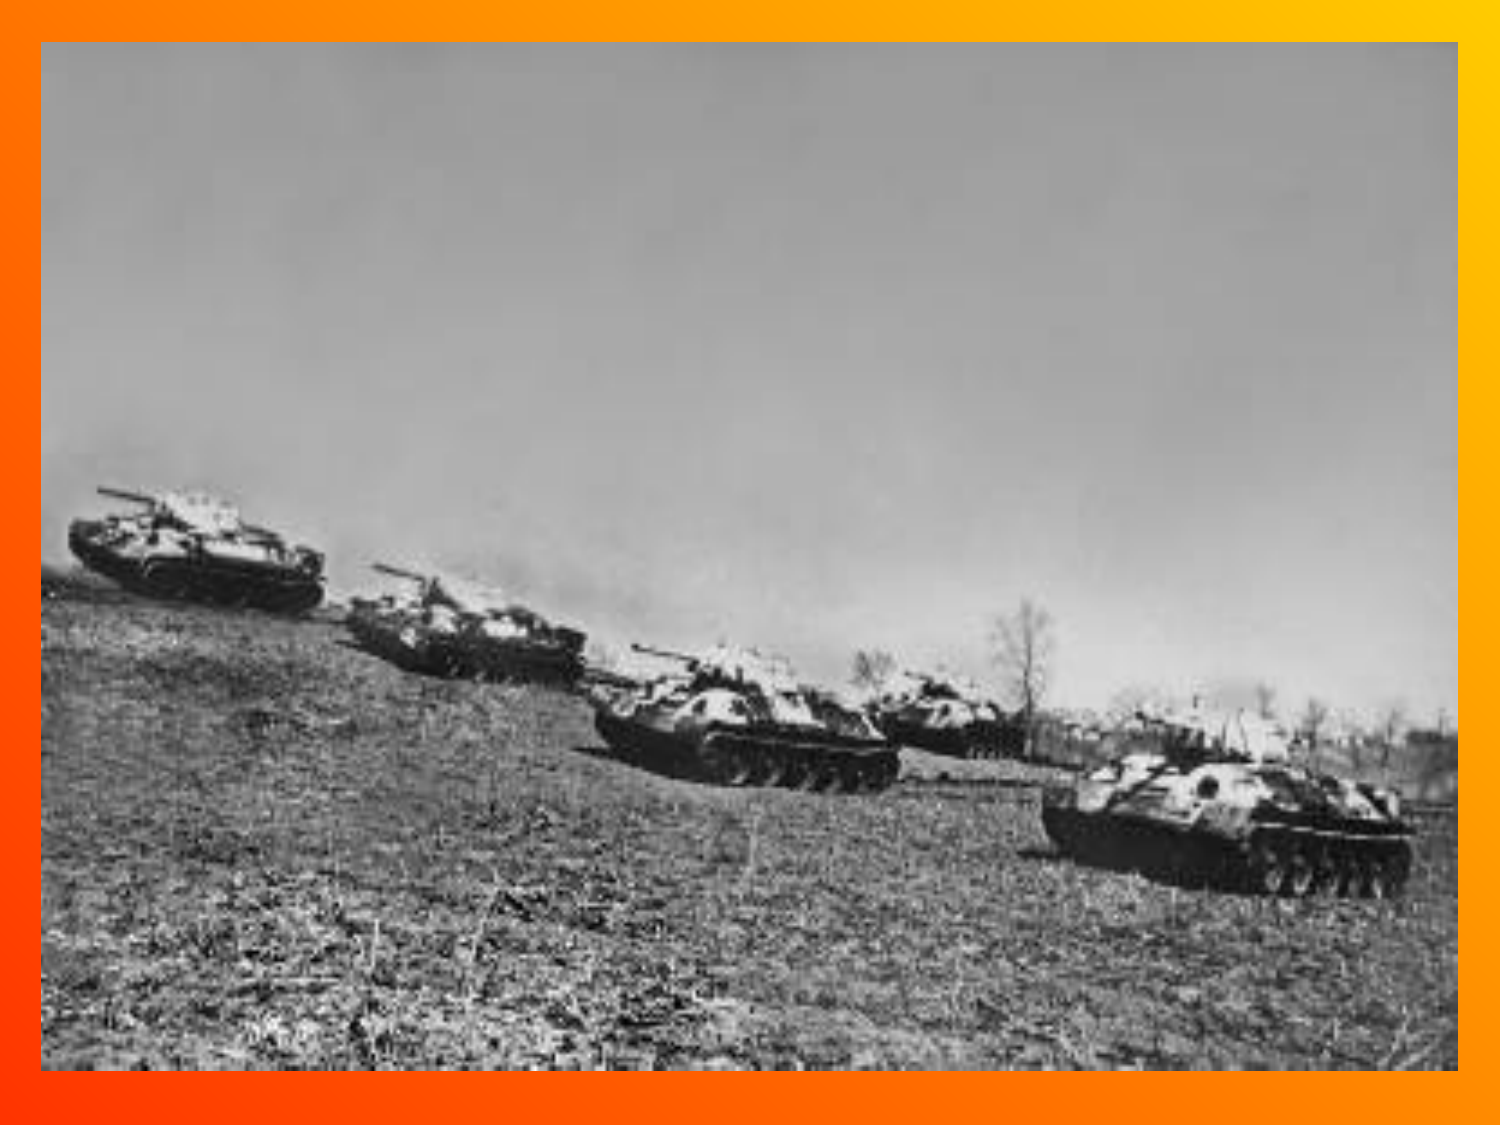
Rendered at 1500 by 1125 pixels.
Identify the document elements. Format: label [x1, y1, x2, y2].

picture [41, 42, 1459, 1071]
